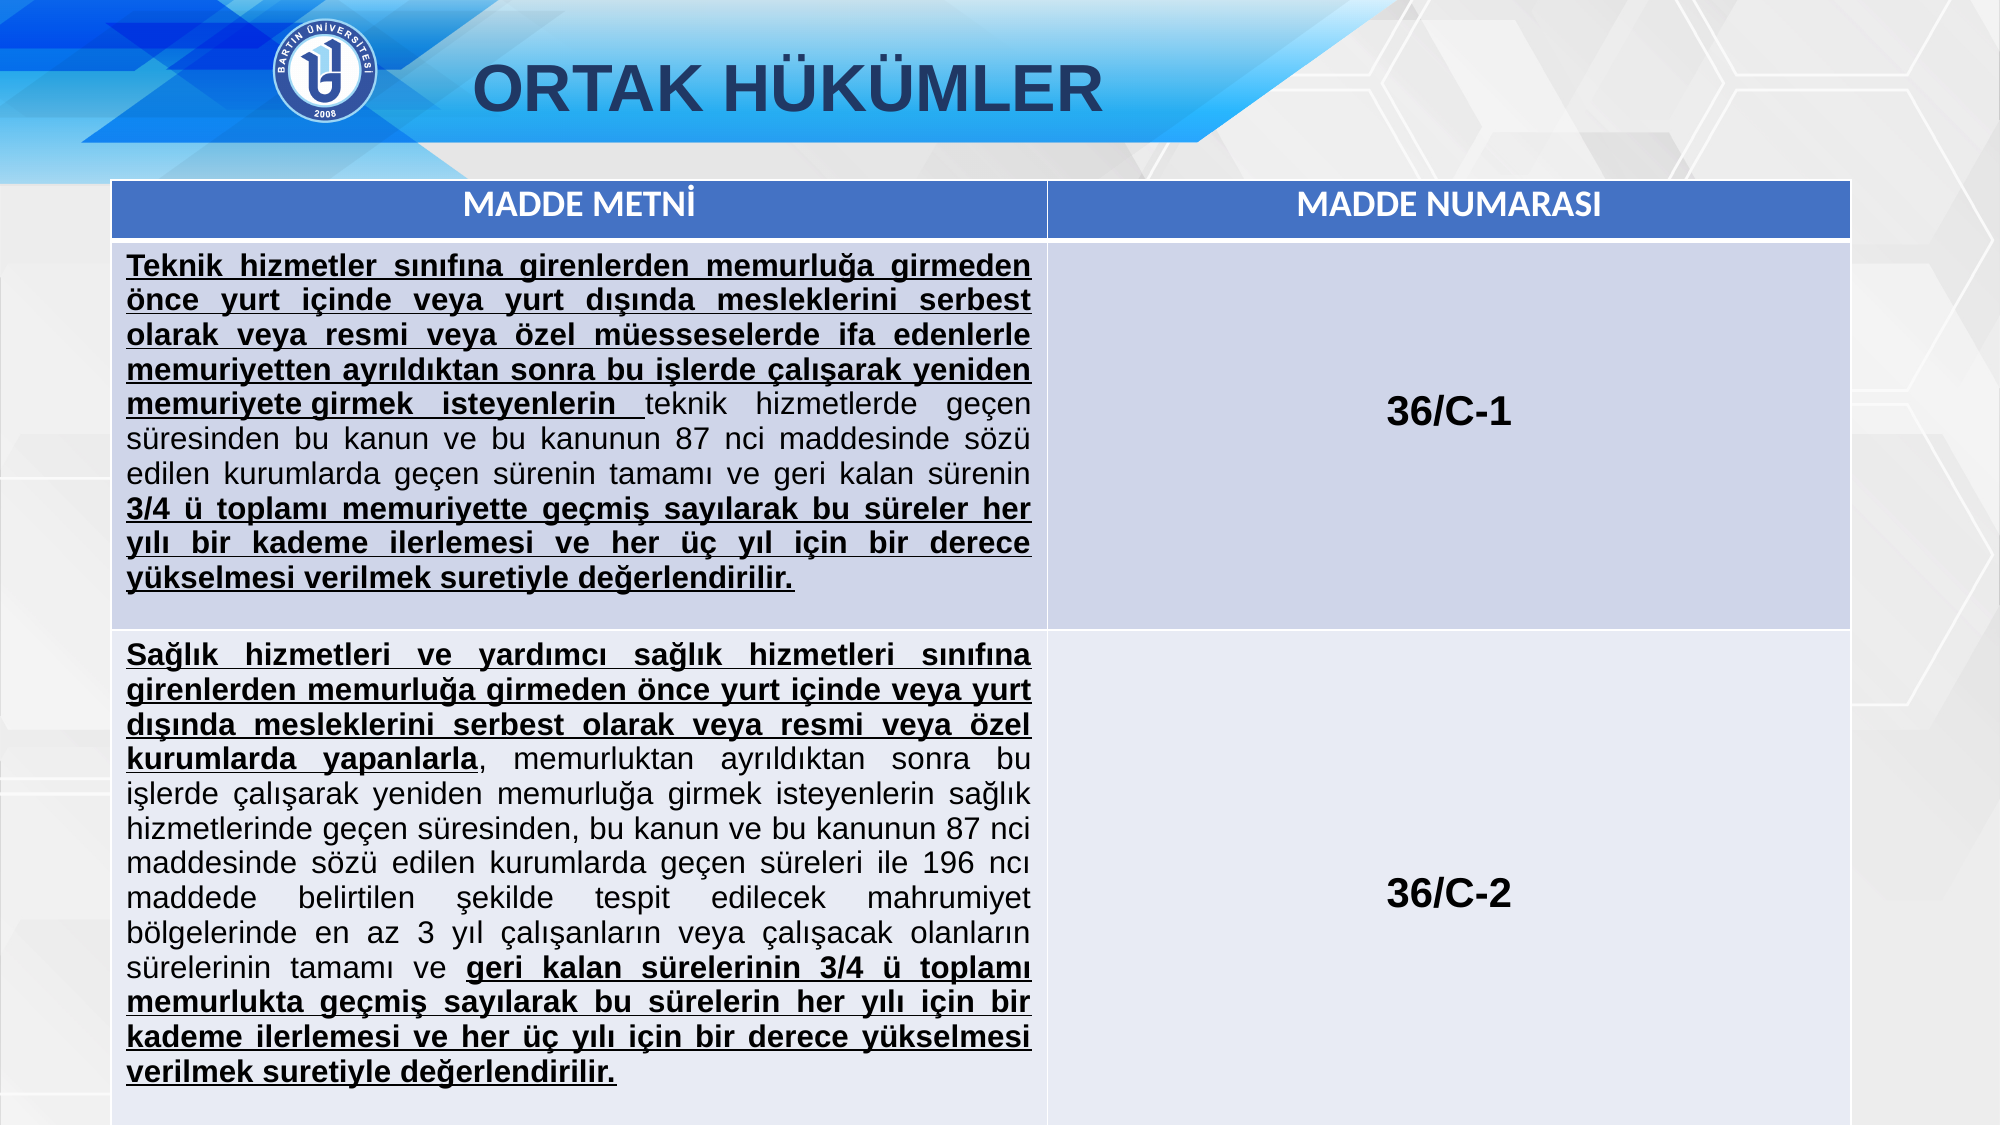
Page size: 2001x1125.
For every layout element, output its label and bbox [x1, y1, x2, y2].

text_box [0, 0, 1456, 198]
picture [0, 0, 2000, 1125]
